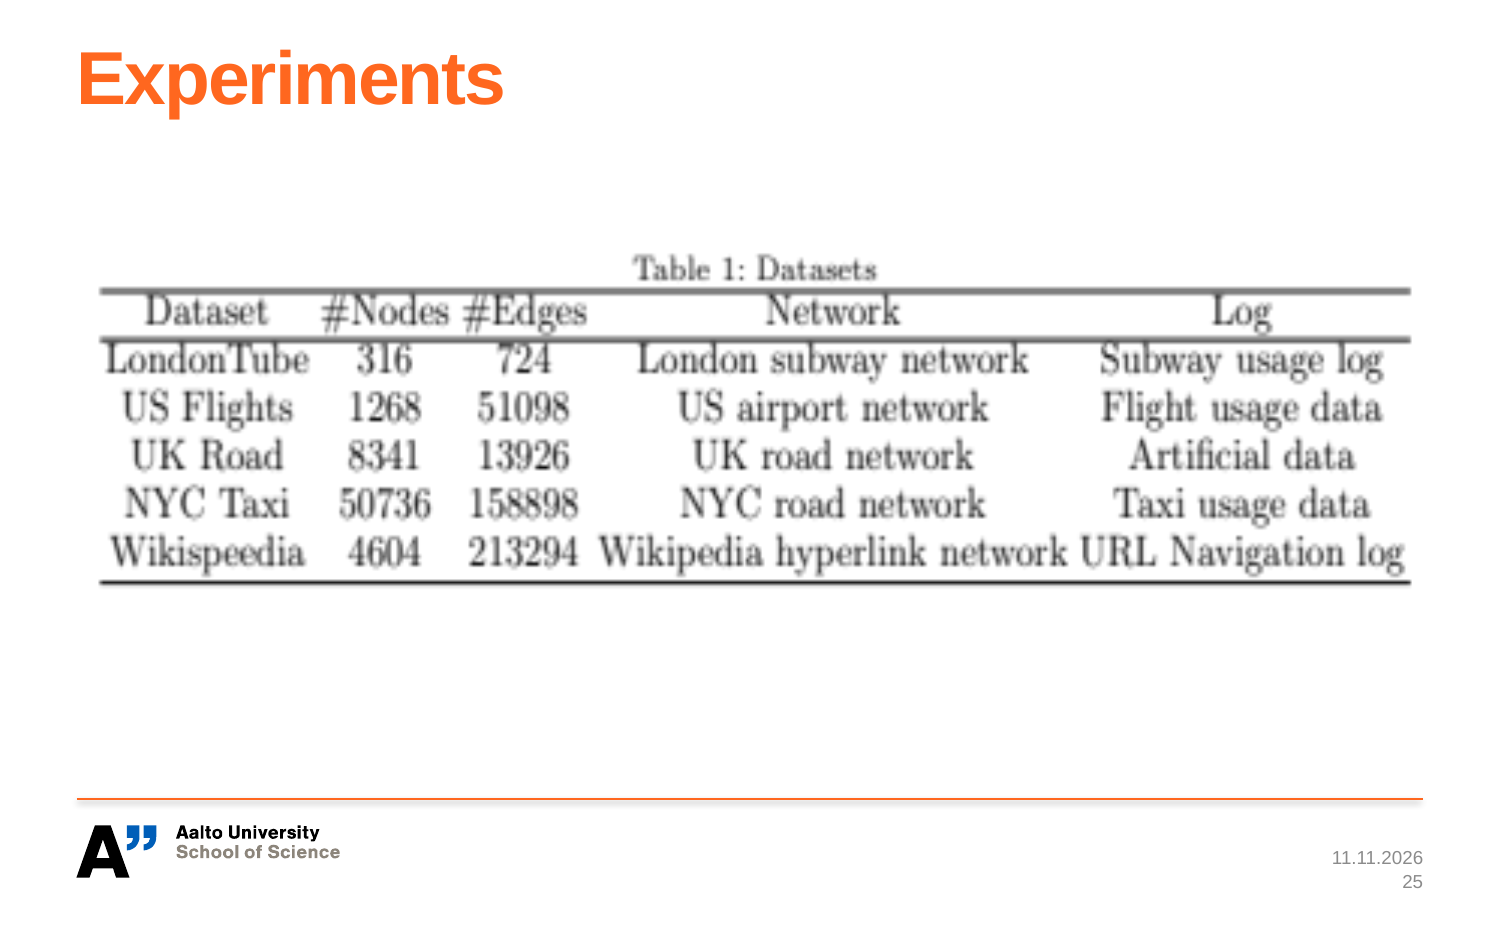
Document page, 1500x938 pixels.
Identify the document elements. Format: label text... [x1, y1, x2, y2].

slide_number 25 [829, 870, 1424, 893]
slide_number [829, 844, 1424, 870]
title Experiments [76, 43, 1424, 207]
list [76, 232, 1424, 610]
